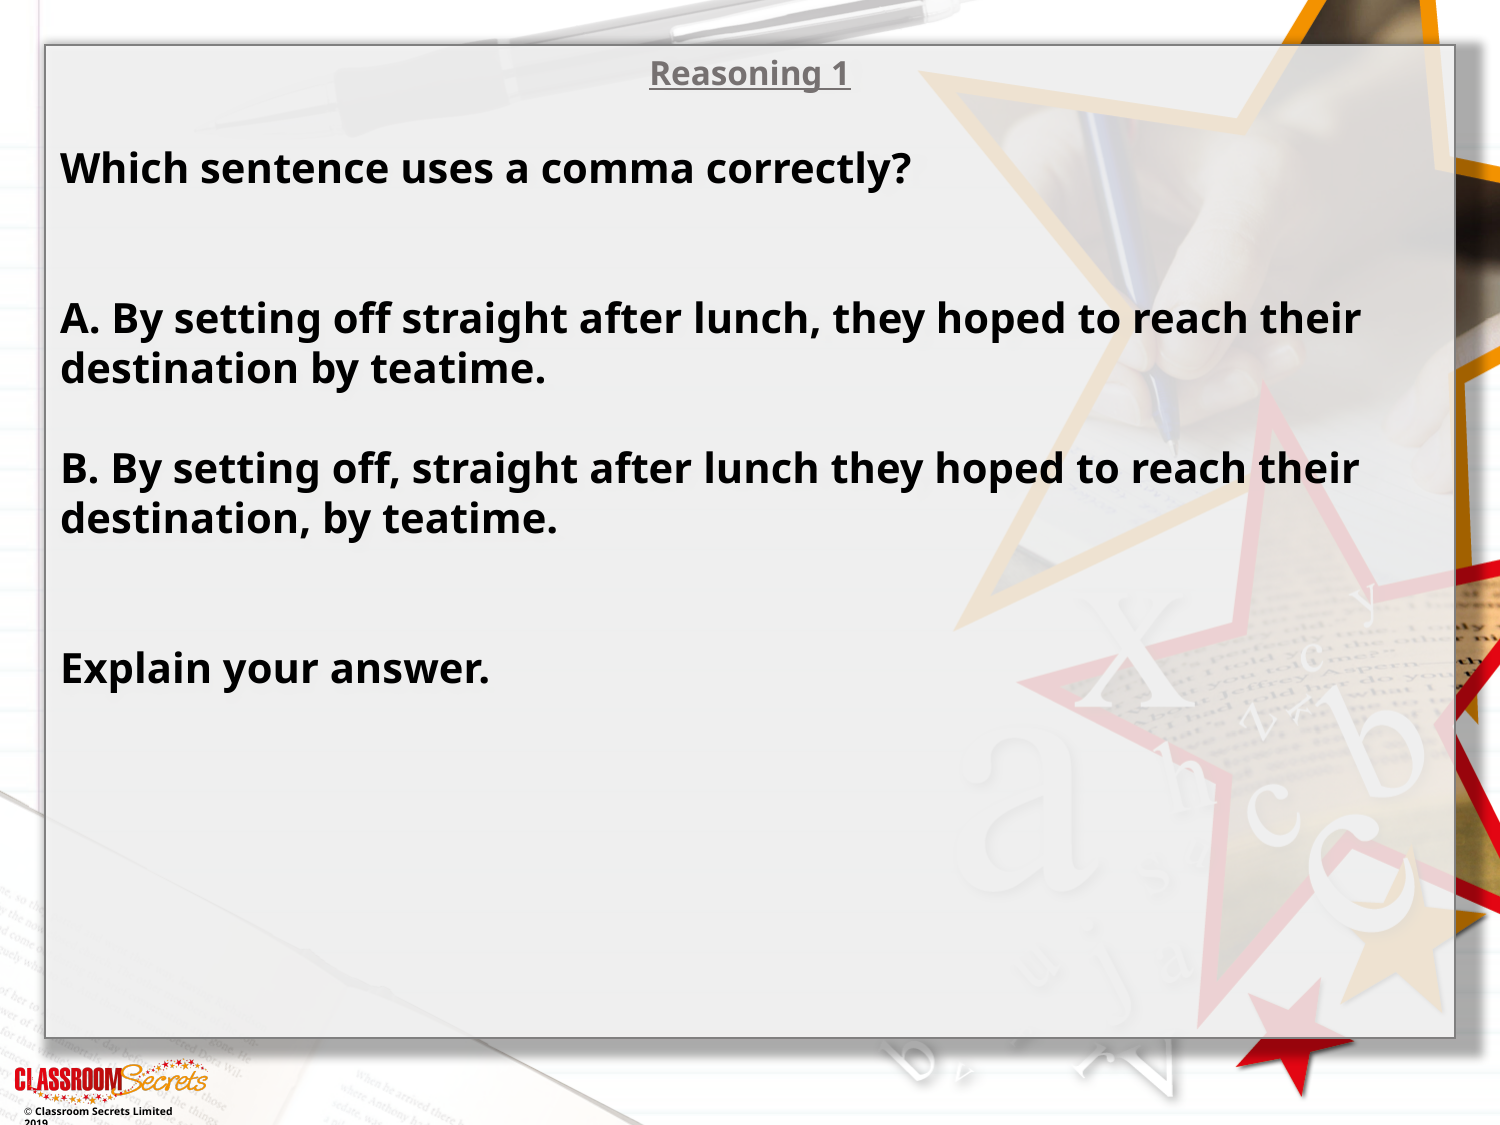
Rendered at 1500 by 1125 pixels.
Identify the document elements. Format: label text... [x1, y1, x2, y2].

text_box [9, 1058, 213, 1125]
picture [0, 0, 1500, 1125]
text_box Reasoning 1 Which sentence uses a comma correctly? A. By setting off straight after lunch, they hoped to reach their destination by teatime. B. By setting off, straight after lunch they hoped to reach their destination, by teatime. Explain your answer. [44, 44, 1456, 1039]
